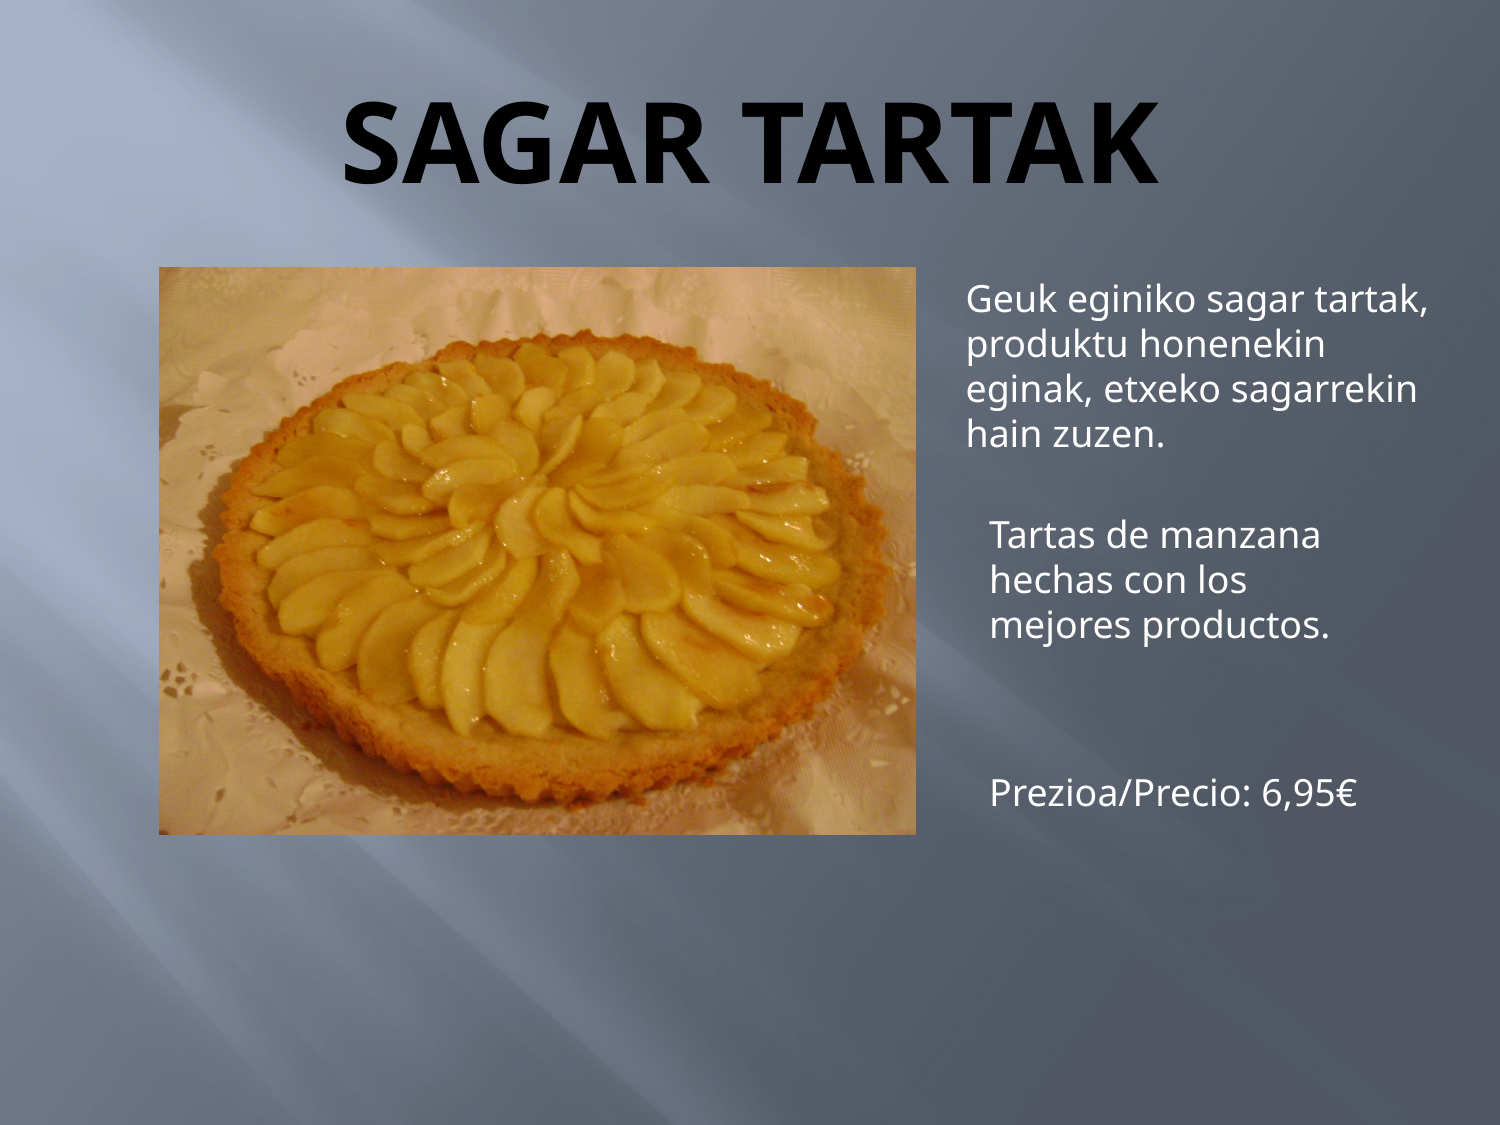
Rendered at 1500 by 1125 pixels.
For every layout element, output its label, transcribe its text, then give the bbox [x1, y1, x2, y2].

text_box Geuk eginiko sagar tartak, produktu honenekin eginak, etxeko sagarrekin hain zuzen. [950, 267, 1459, 462]
text_box Tartas de manzana hechas con los mejores productos. [974, 503, 1388, 654]
text_box Prezioa/Precio: 6,95€ [974, 761, 1424, 822]
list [159, 266, 916, 835]
title SAGAR TARTAK [75, 45, 1425, 233]
